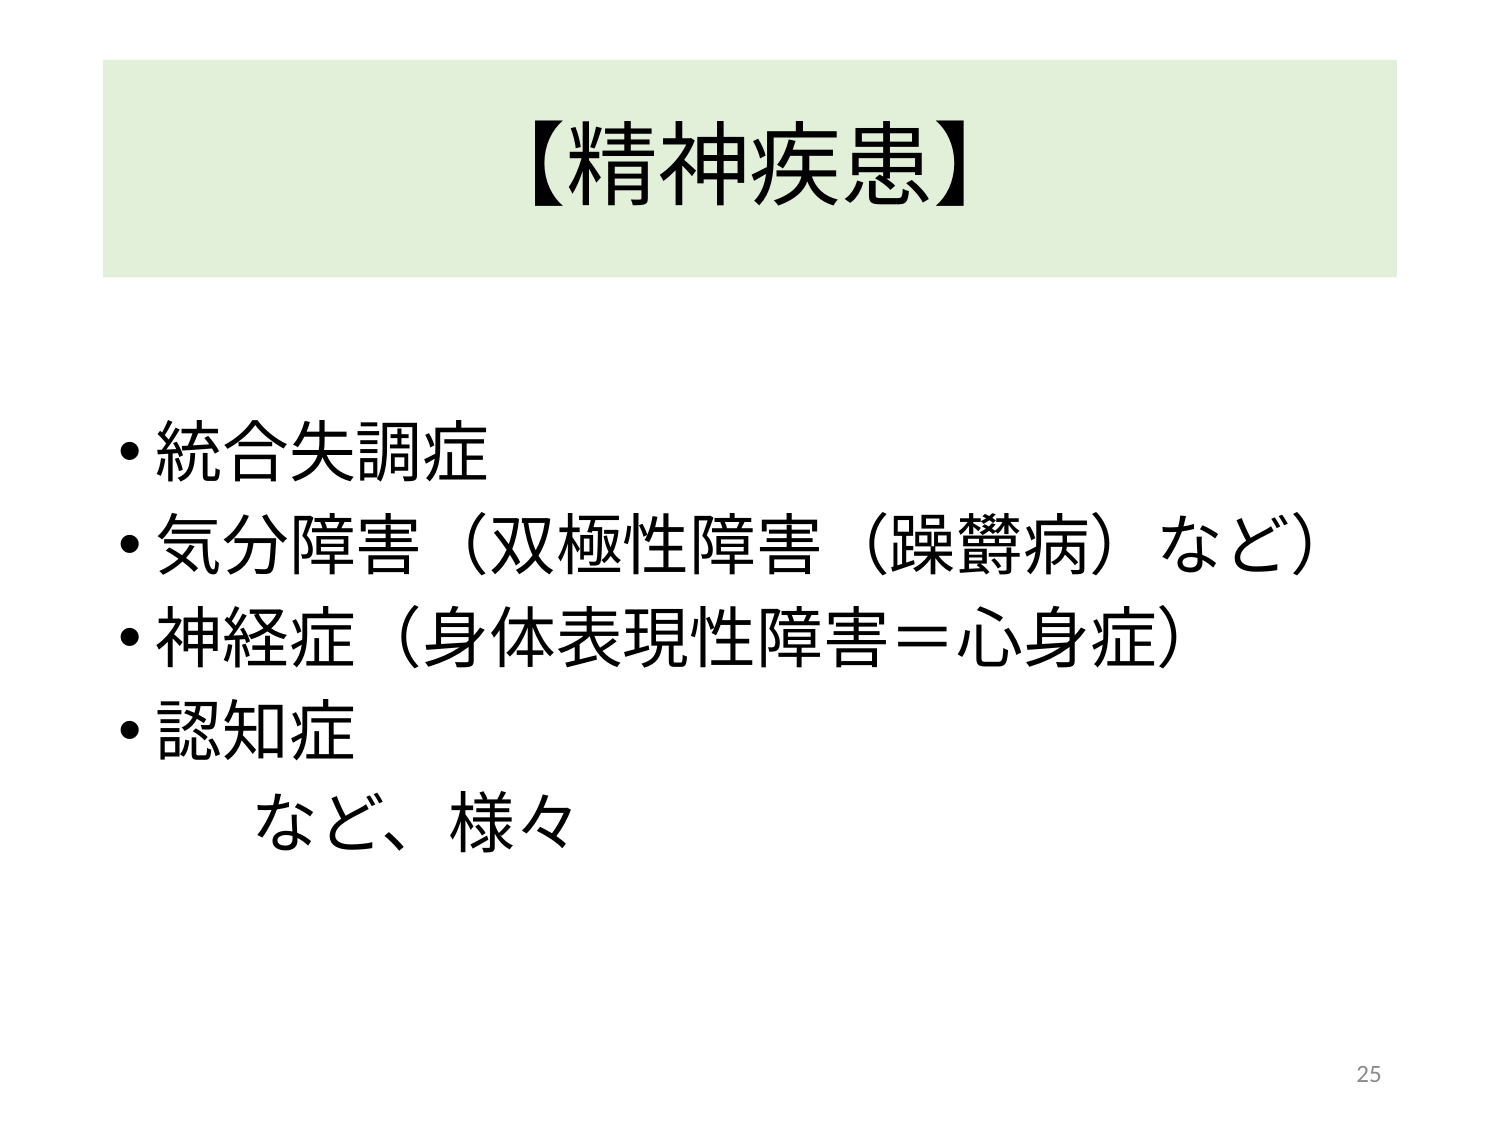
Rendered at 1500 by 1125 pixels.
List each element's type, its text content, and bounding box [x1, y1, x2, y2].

slide_number 25 [1059, 1042, 1397, 1103]
title 【精神疾患】 [103, 59, 1397, 278]
list 統合失調症 気分障害（双極性障害（躁欝病）など） 神経症（身体表現性障害＝心身症） 認知症 など、様々 [103, 411, 1397, 1125]
